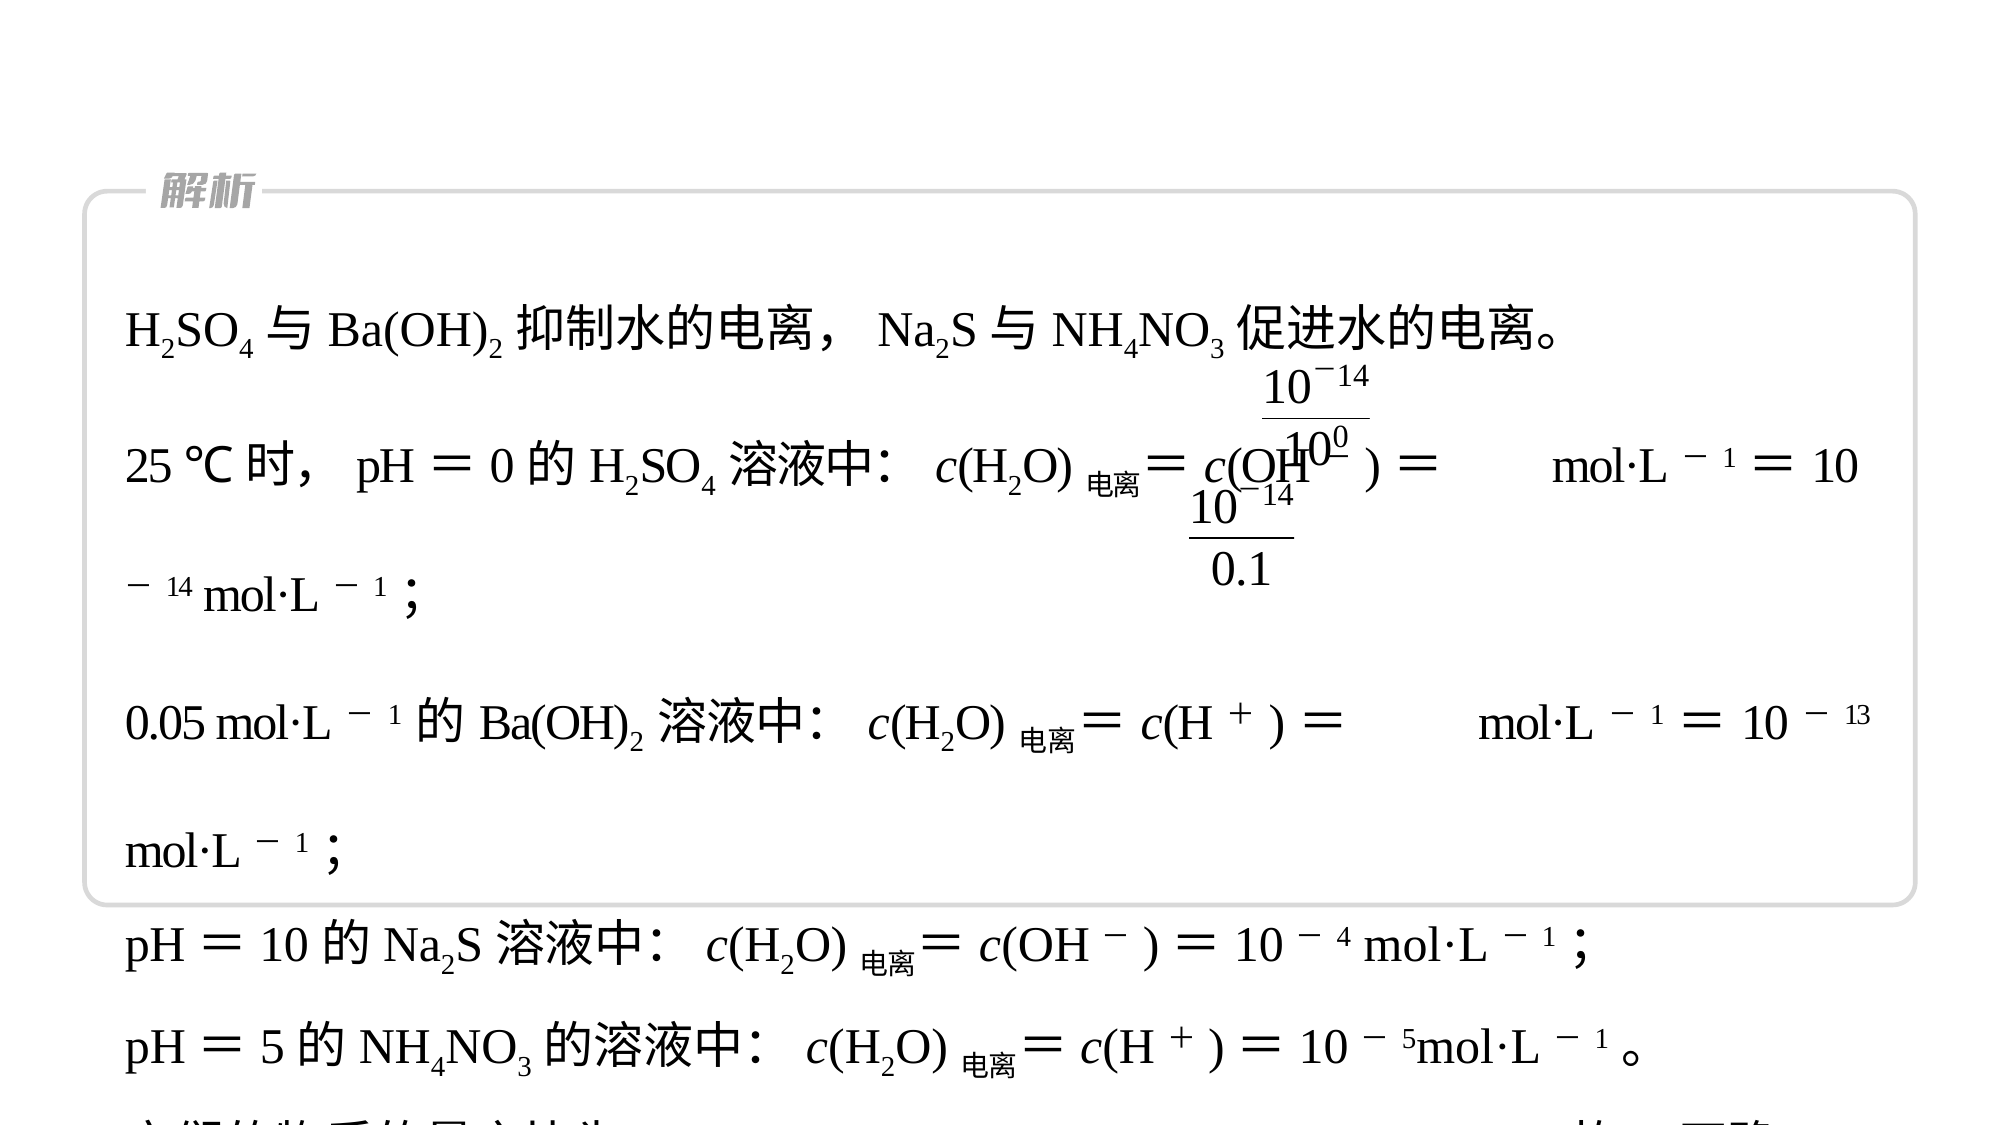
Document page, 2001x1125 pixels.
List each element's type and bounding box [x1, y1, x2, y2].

text_box [84, 172, 1916, 905]
text_box [1262, 350, 1411, 488]
text_box [1188, 470, 1338, 608]
